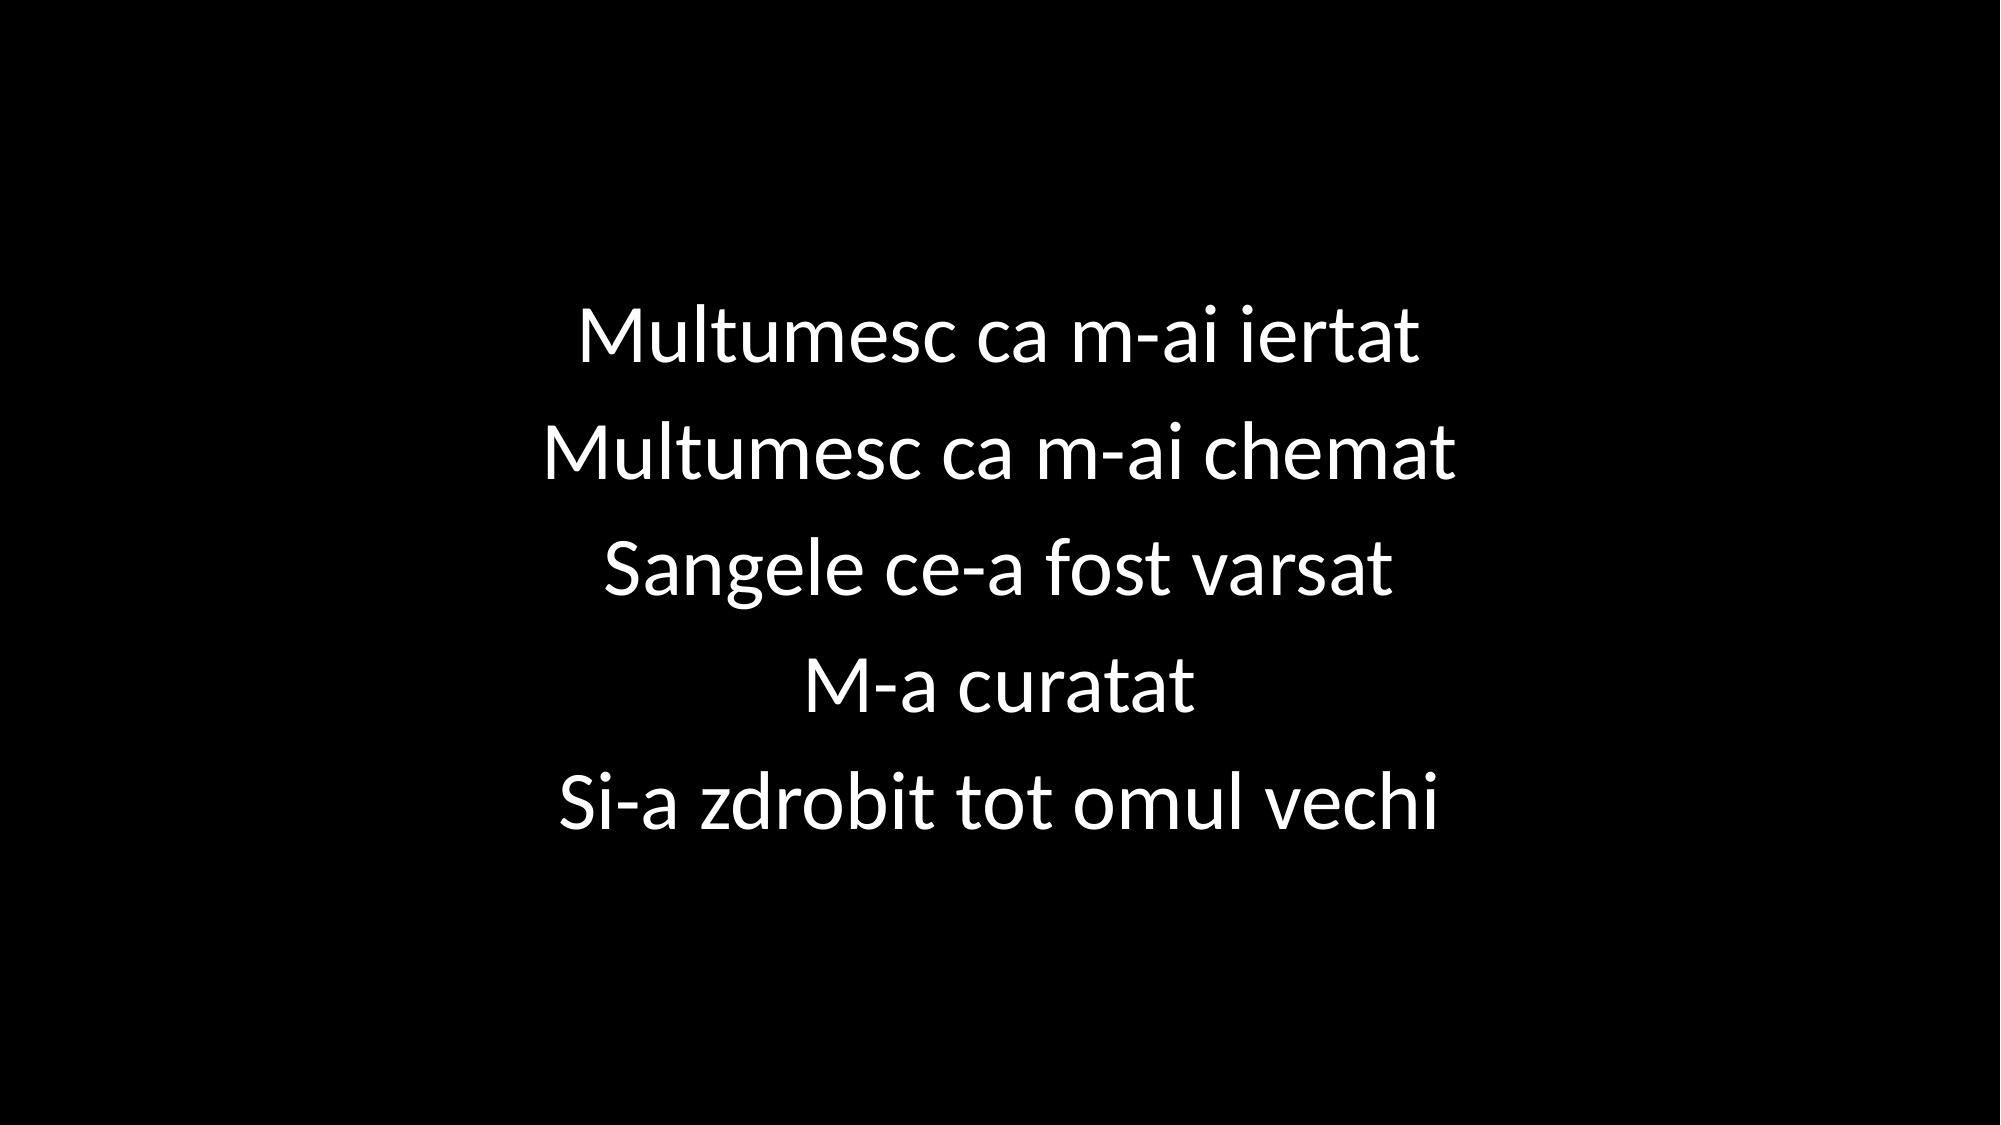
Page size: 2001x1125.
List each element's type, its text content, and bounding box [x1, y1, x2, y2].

subtitle Multumesc ca m-ai iertat Multumesc ca m-ai chemat Sangele ce-a fost varsat M-a curatat Si-a zdrobit tot omul vechi [0, 0, 2000, 1125]
